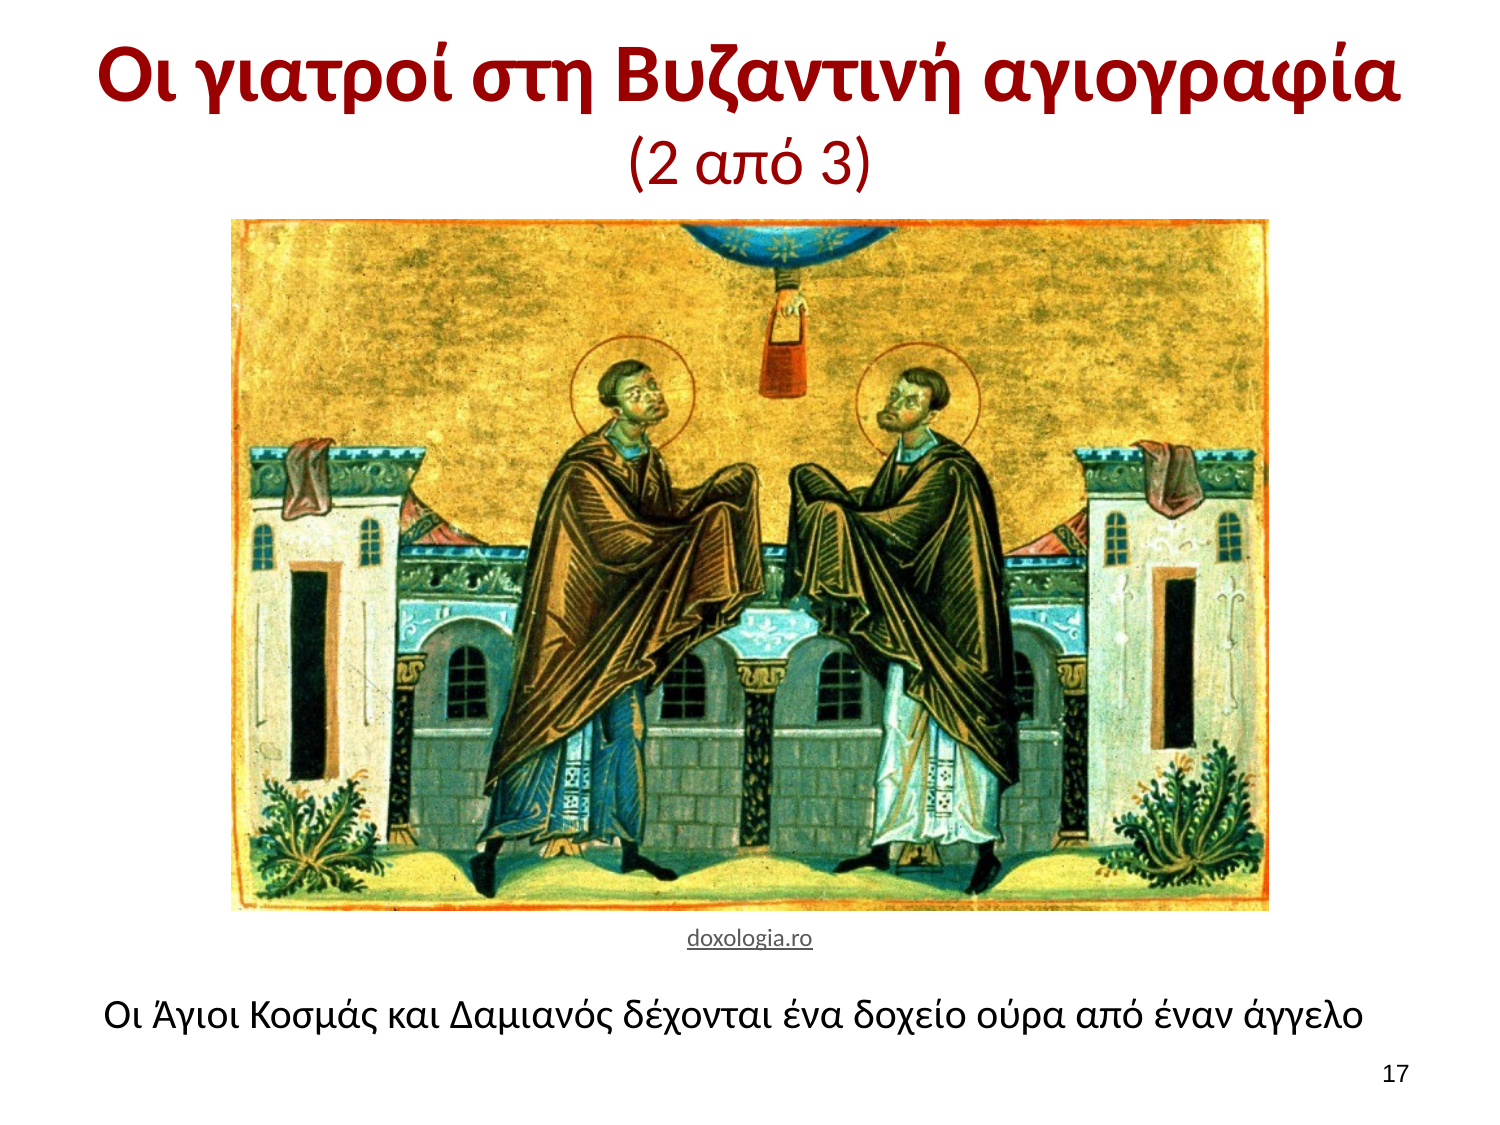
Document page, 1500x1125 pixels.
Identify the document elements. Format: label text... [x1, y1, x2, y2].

text_box doxologia.ro [623, 920, 877, 959]
title Οι γιατροί στη Βυζαντινή αγιογραφία (2 από 3) [0, 19, 1500, 197]
slide_number 16 [1074, 1042, 1425, 1103]
picture [230, 219, 1269, 912]
text_box Oι Άγιοι Κοσμάς και Δαμιανός δέχονται ένα δοχείο ούρα από έναν άγγελο [88, 974, 1412, 1058]
